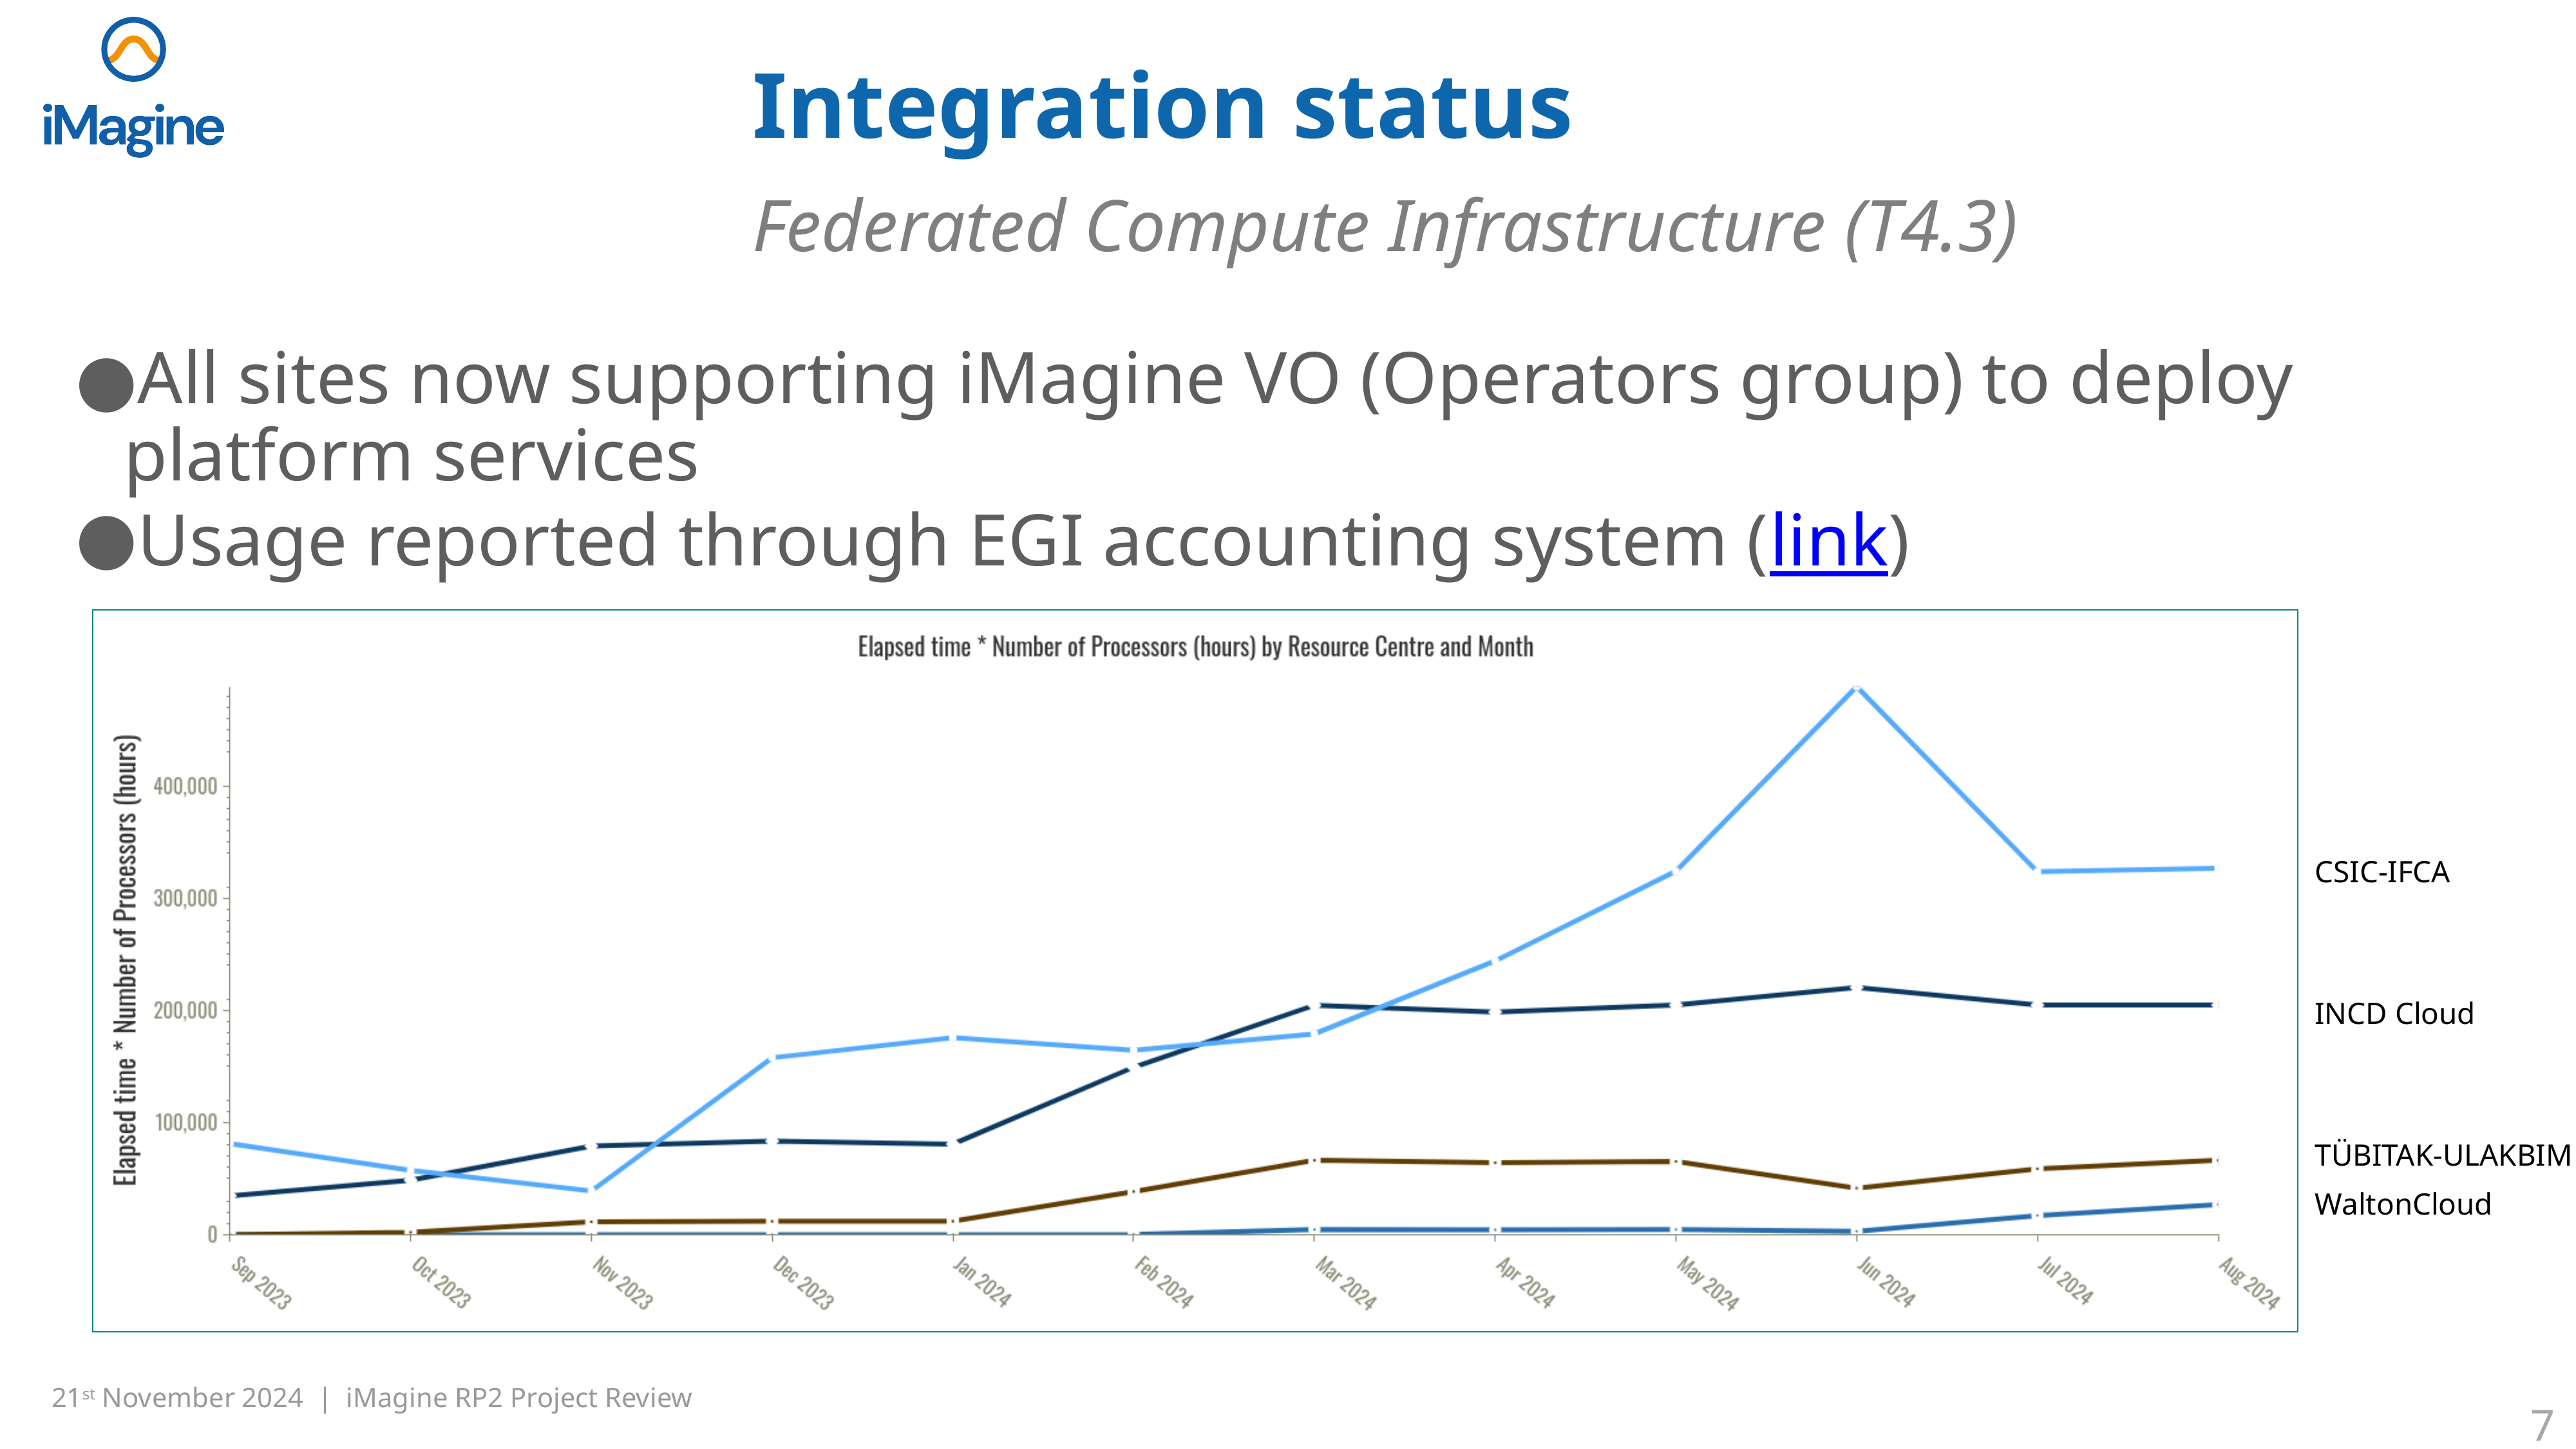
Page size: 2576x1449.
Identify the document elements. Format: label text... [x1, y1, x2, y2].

picture [93, 610, 2298, 1332]
slide_number ‹#› [2410, 1388, 2566, 1449]
text_box CSIC-IFCA INCD Cloud TÜBITAK-ULAKBIM WaltonCloud [2305, 843, 2576, 1155]
picture [43, 17, 224, 158]
subtitle Federated Compute Infrastructure (T4.3) [726, 176, 2266, 281]
list All sites now supporting iMagine VO (Operators group) to deploy platform services Usage reported through EGI accounting system (link) [50, 329, 2516, 1231]
title Integration status [726, 47, 2059, 144]
